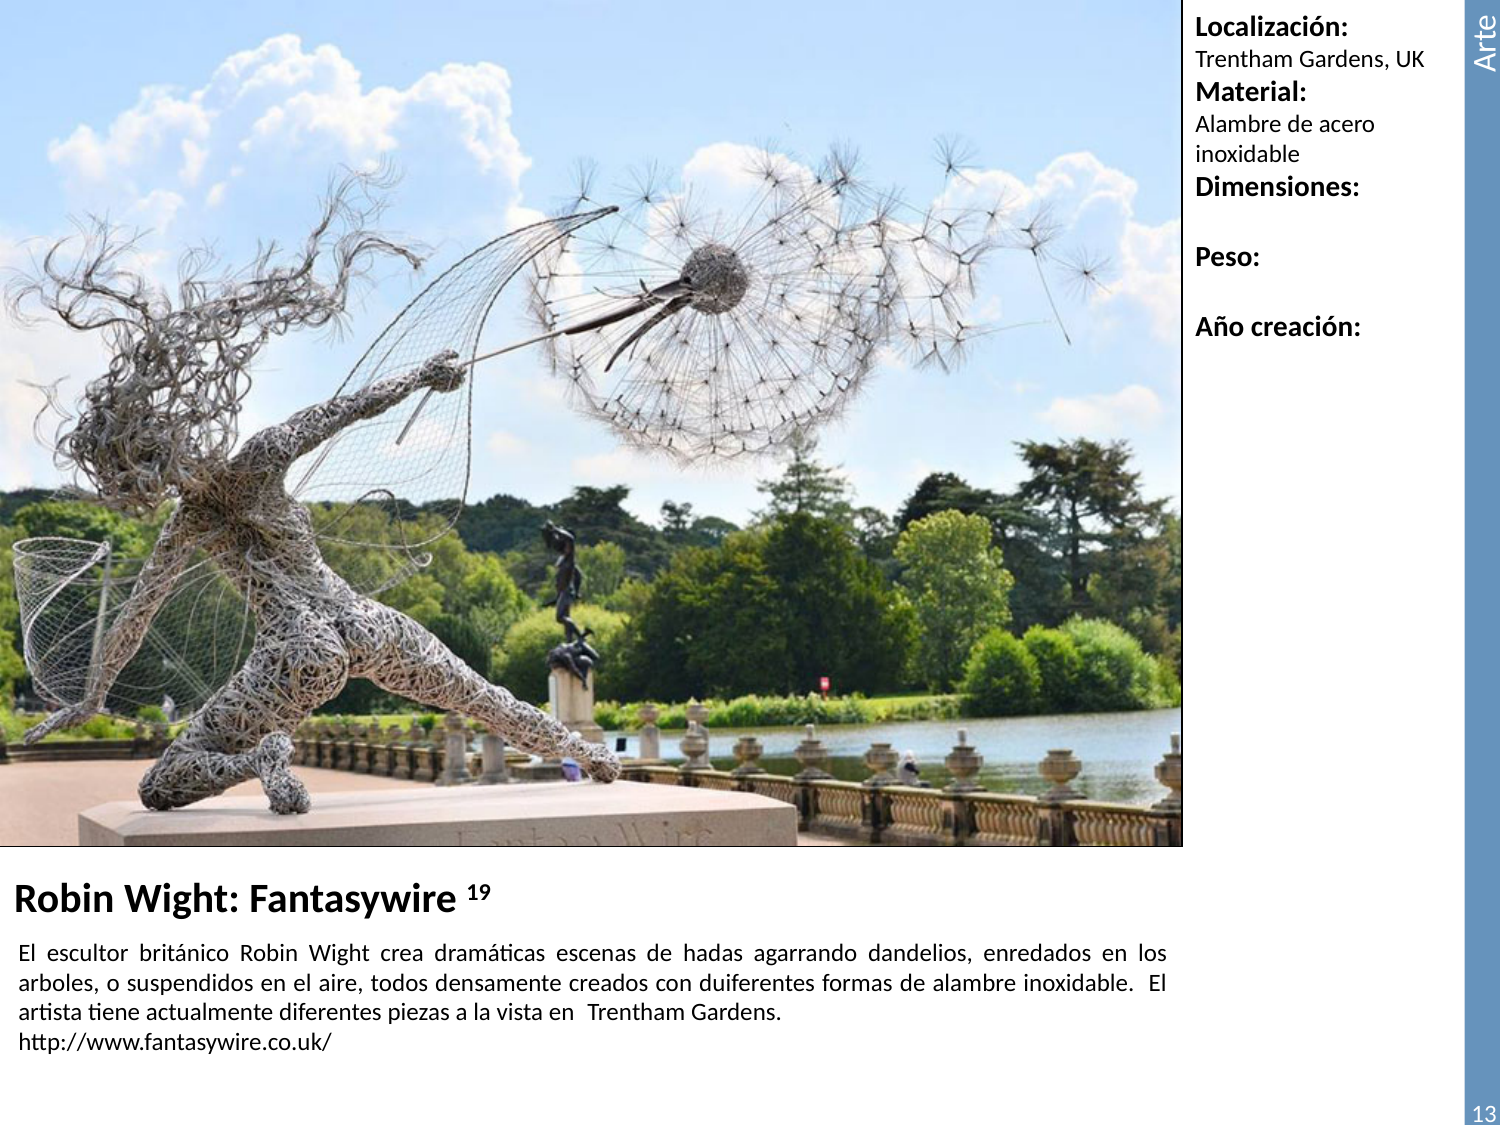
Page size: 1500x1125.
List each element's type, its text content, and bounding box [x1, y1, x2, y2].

text_box El escultor británico Robin Wight crea dramáticas escenas de hadas agarrando dandelios, enredados en los arboles, o suspendidos en el aire, todos densamente creados con duiferentes formas de alambre inoxidable. El artista tiene actualmente diferentes piezas a la vista en Trentham Gardens. http://www.fantasywire.co.uk/ [3, 928, 1185, 1064]
slide_number 13 [1446, 1082, 1500, 1125]
title Robin Wight: Fantasywire 19 [0, 855, 1181, 929]
picture [0, 0, 1182, 847]
text_box Localización: Trentham Gardens, UK Material: Alambre de acero inoxidable Dimensiones: Peso: Año creación: [1182, 0, 1447, 385]
